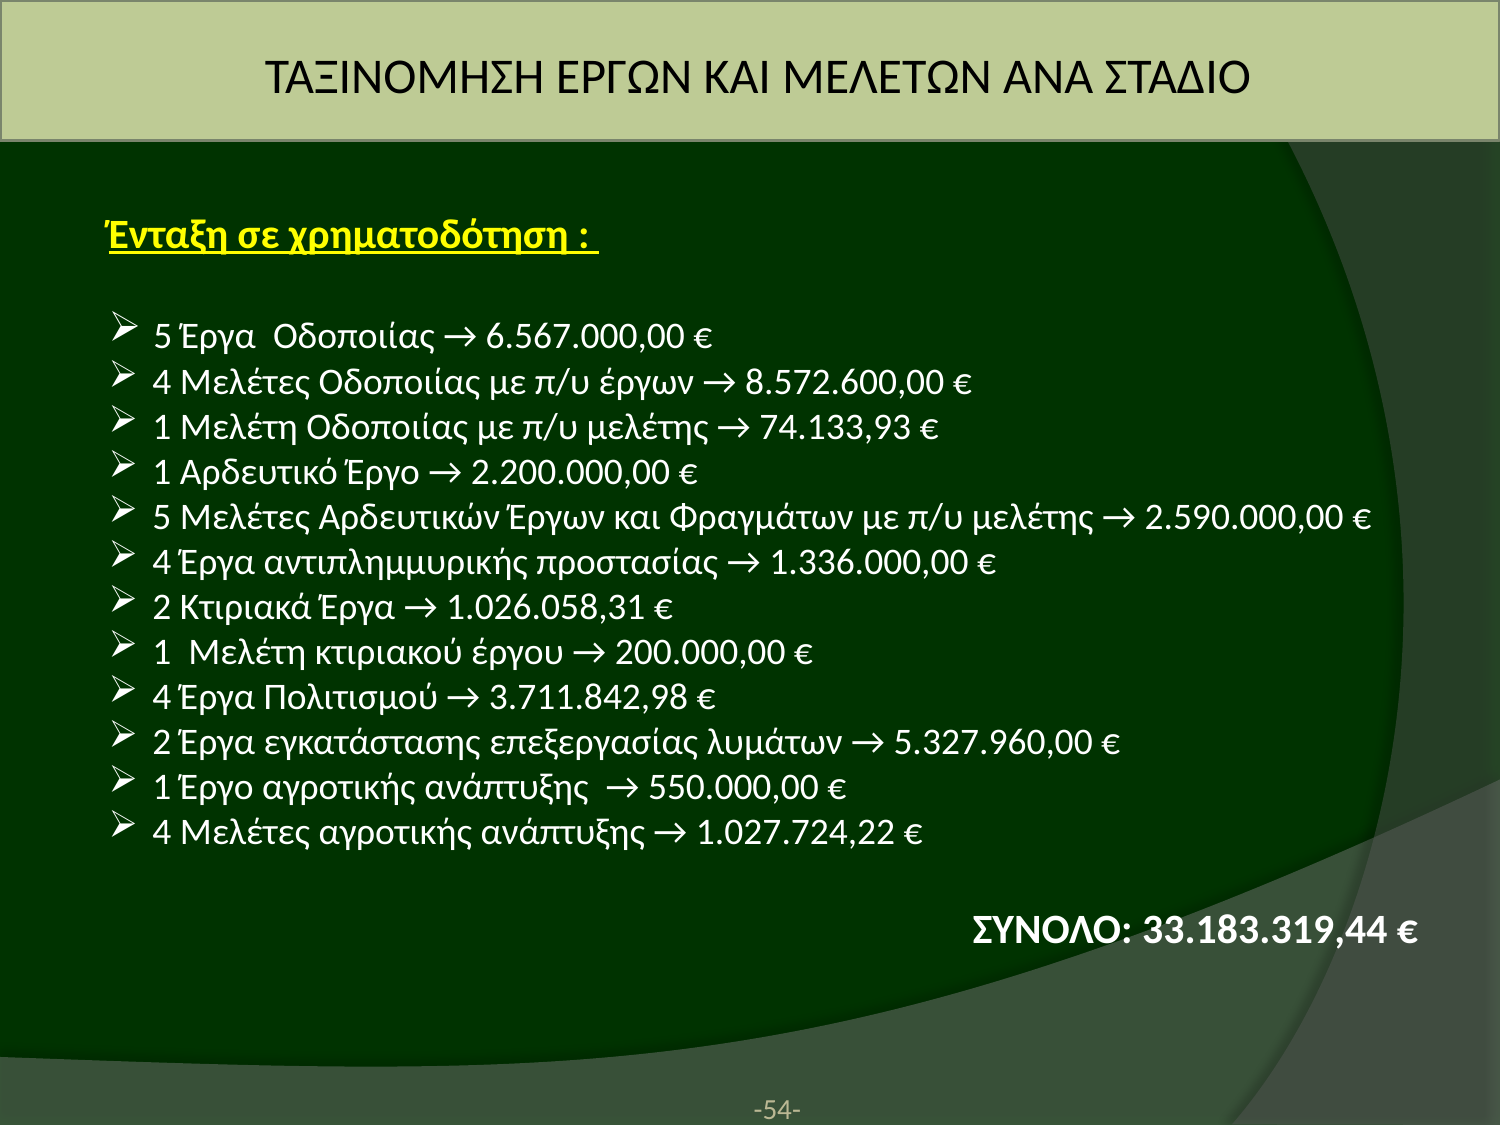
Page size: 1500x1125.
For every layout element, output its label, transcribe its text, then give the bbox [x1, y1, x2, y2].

text_box ΤΑΞΙΝΟΜΗΣΗ ΕΡΓΩΝ ΚΑΙ ΜΕΛΕΤΩΝ ΑΝΑ ΣΤΑΔΙΟ [0, 0, 1500, 142]
slide_number -54- [714, 1065, 840, 1125]
text_box Ένταξη σε χρηματοδότηση : 5 Έργα Οδοποιίας → 6.567.000,00 € 4 Μελέτες Οδοποιίας με π/υ έργων → 8.572.600,00 € 1 Μελέτη Οδοποιίας με π/υ μελέτης → 74.133,93 € 1 Αρδευτικό Έργο → 2.200.000,00 € 5 Μελέτες Αρδευτικών Έργων και Φραγμάτων με π/υ μελέτης → 2.590.000,00 € 4 Έργα αντιπλημμυρικής προστασίας → 1.336.000,00 € 2 Κτιριακά Έργα → 1.026.058,31 € 1 Μελέτη κτιριακού έργου → 200.000,00 € 4 Έργα Πολιτισμού → 3.711.842,98 € 2 Έργα εγκατάστασης επεξεργασίας λυμάτων → 5.327.960,00 € 1 Έργο αγροτικής ανάπτυξης → 550.000,00 € 4 Μελέτες αγροτικής ανάπτυξης → 1.027.724,22 € ΣΥΝΟΛΟ: 33.183.319,44 € [93, 199, 1500, 1009]
